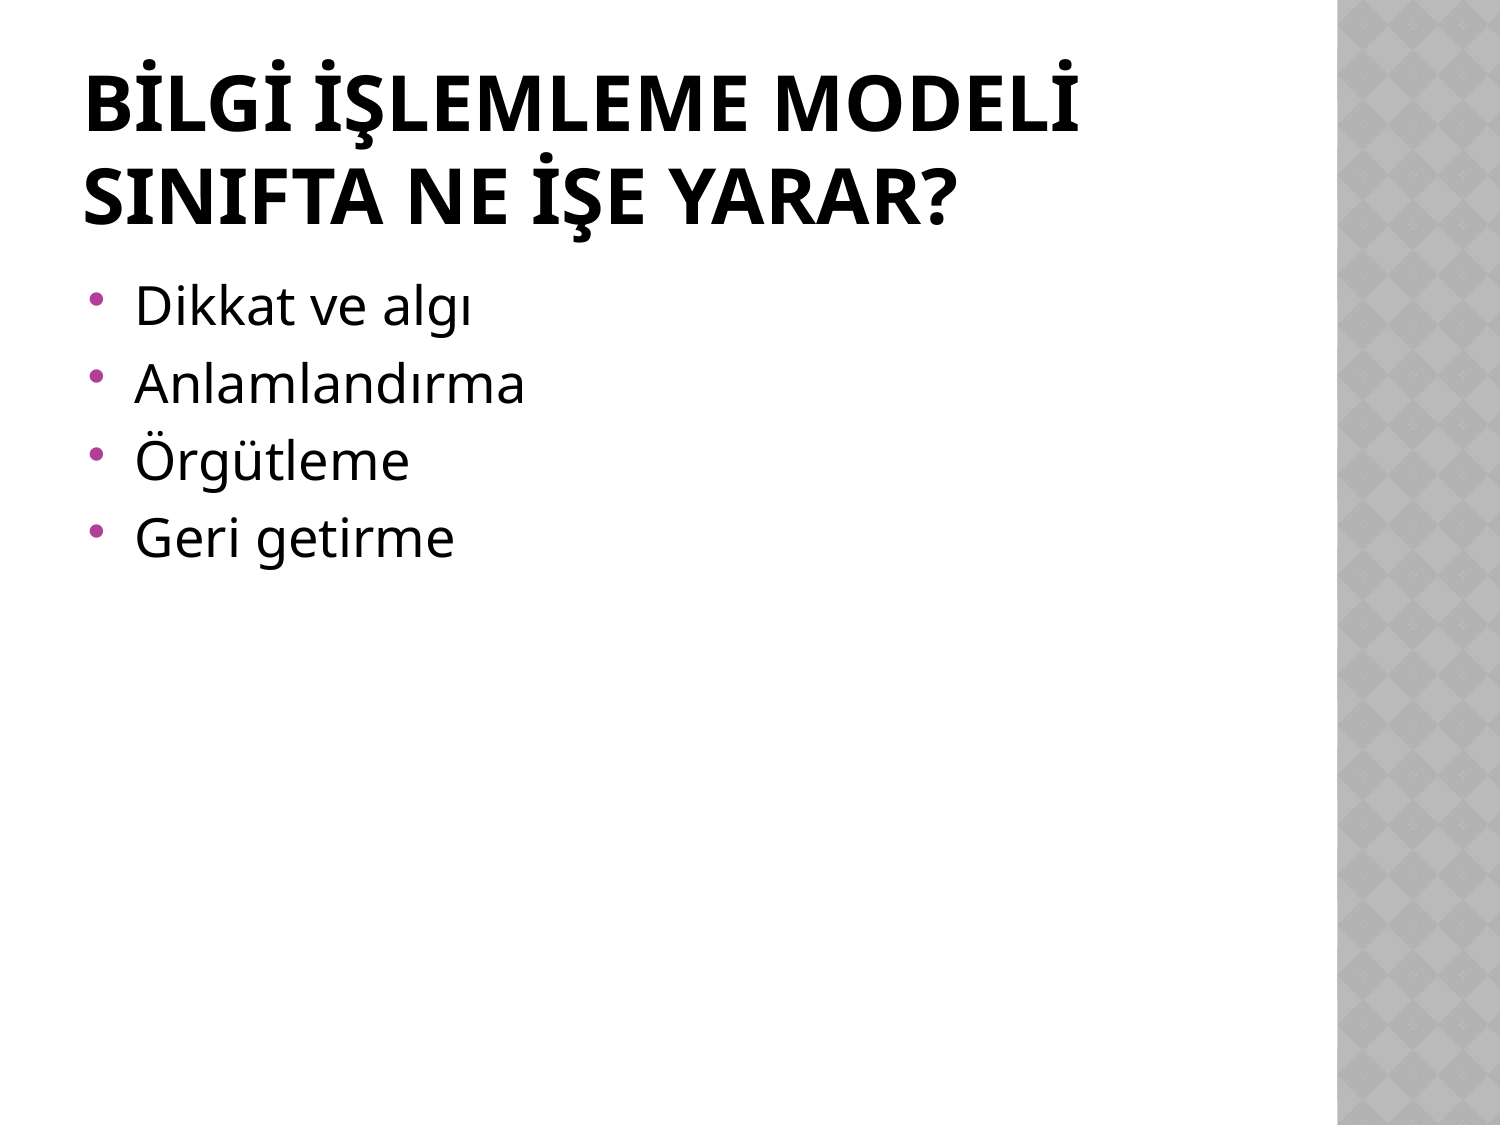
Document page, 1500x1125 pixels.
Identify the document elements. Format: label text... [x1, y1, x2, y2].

title Bilgi işlemleme modeli sınıfta ne işe yarar? [75, 52, 1263, 240]
list Dikkat ve algı Anlamlandırma Örgütleme Geri getirme [75, 264, 1263, 1059]
